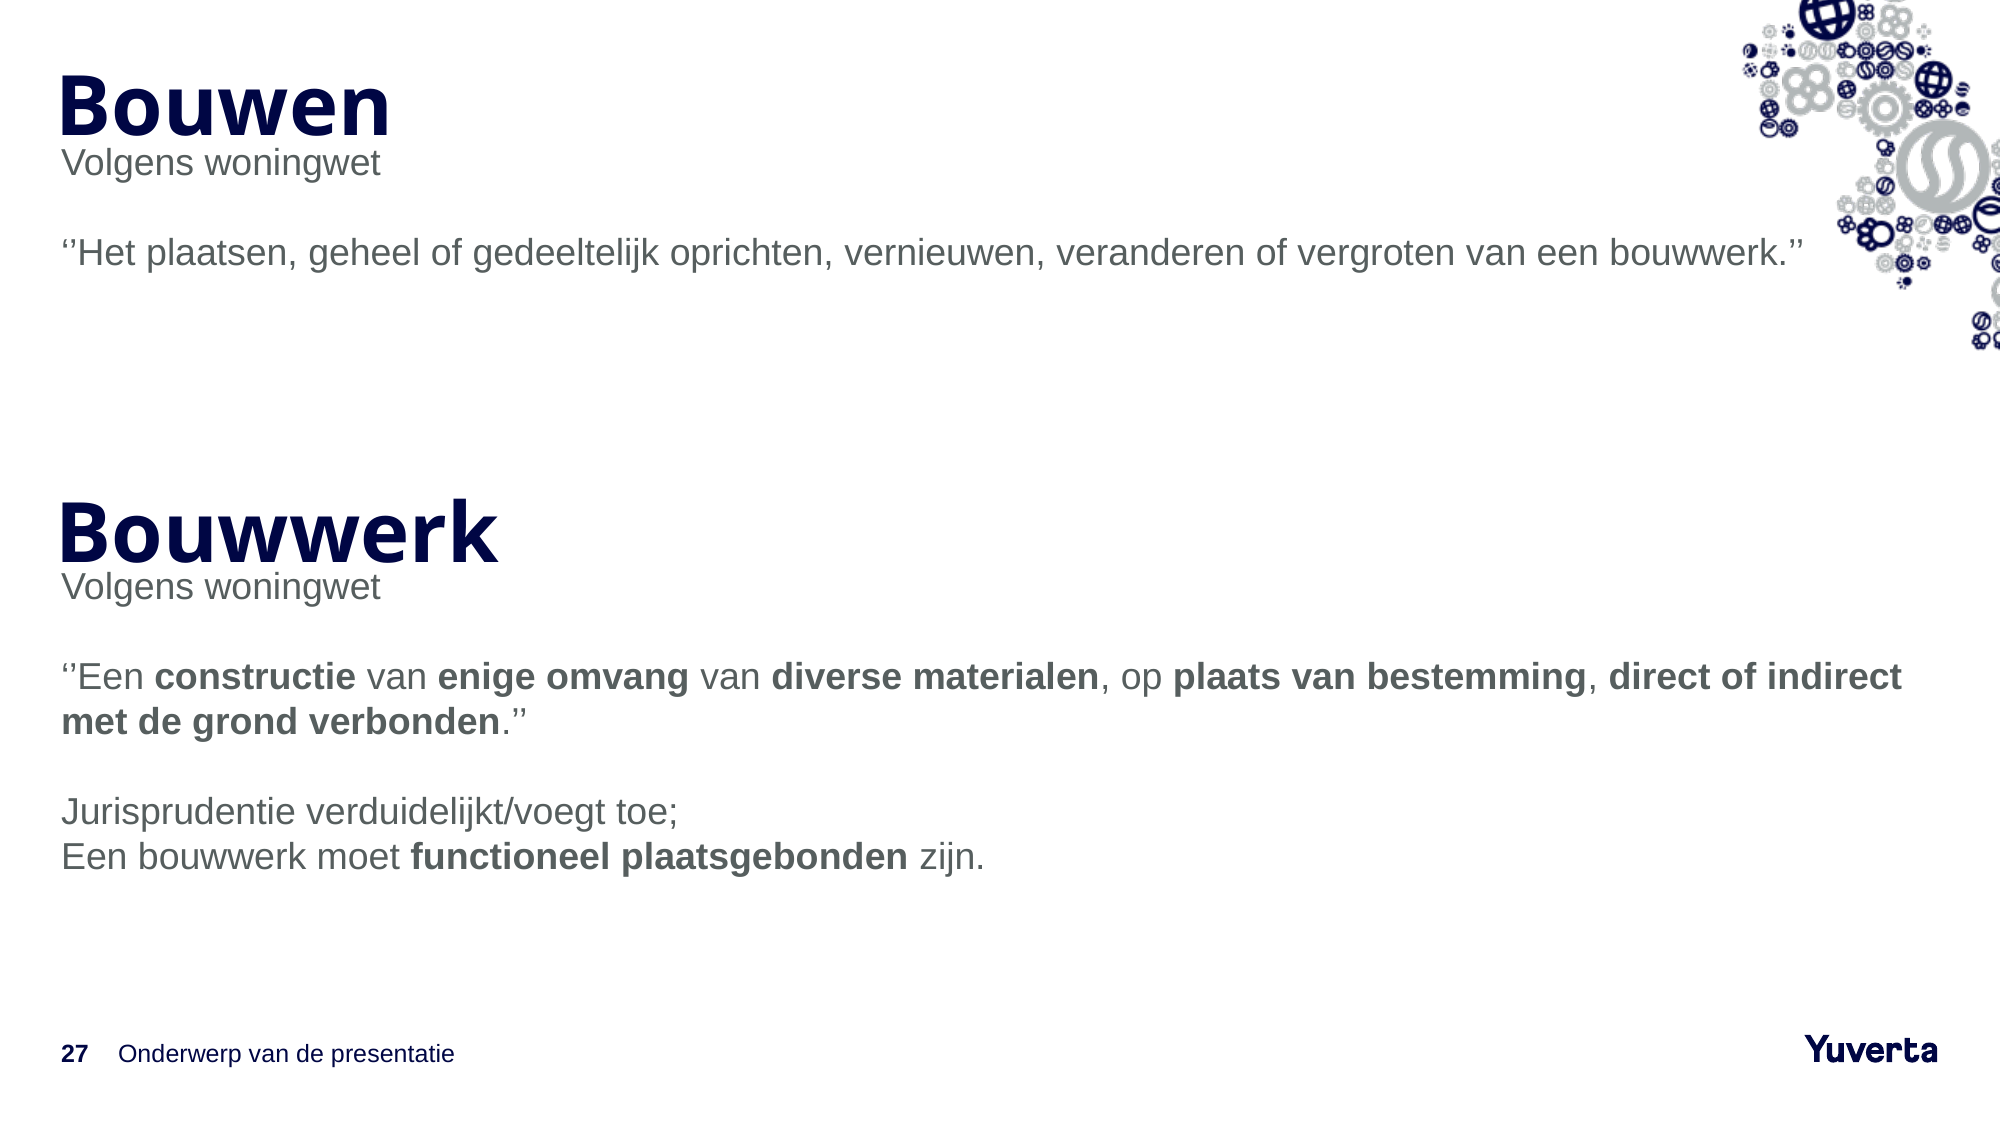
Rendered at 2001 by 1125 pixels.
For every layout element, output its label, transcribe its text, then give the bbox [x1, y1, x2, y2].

slide_number 27 [60, 1037, 113, 1073]
text_box Bouwwerk [55, 485, 1714, 676]
title Bouwen [55, 57, 1714, 248]
text_box Volgens woningwet ‘’Een constructie van enige omvang van diverse materialen, op plaats van bestemming, direct of indirect met de grond verbonden.’’ Jurisprudentie verduidelijkt/voegt toe; Een bouwwerk moet functioneel plaatsgebonden zijn. [60, 562, 1940, 697]
list Volgens woningwet ‘’Het plaatsen, geheel of gedeeltelijk oprichten, vernieuwen, veranderen of vergroten van een bouwwerk.’’ [60, 137, 1940, 272]
picture [0, 0, 2000, 1125]
footer Onderwerp van de presentatie [118, 1037, 987, 1073]
